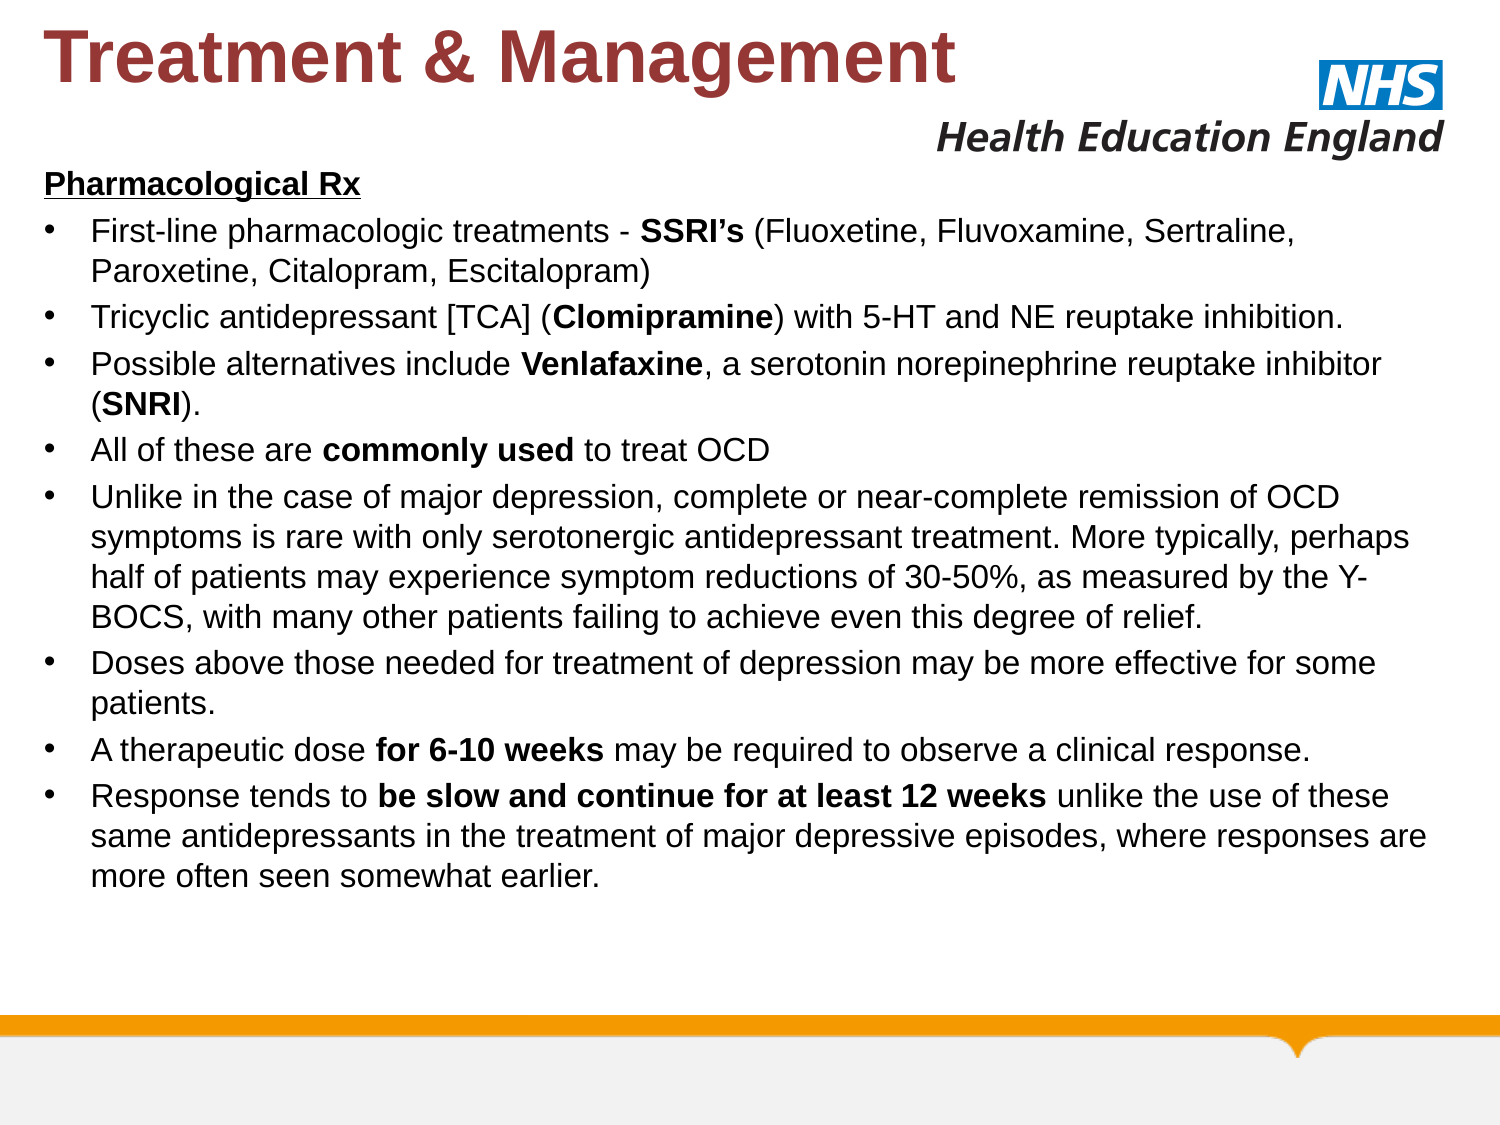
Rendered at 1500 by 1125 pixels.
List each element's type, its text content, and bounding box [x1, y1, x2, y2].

list Pharmacological Rx First-line pharmacologic treatments - SSRI’s (Fluoxetine, Fluvoxamine, Sertraline, Paroxetine, Citalopram, Escitalopram) Tricyclic antidepressant [TCA] (Clomipramine) with 5-HT and NE reuptake inhibition. Possible alternatives include Venlafaxine, a serotonin norepinephrine reuptake inhibitor (SNRI). All of these are commonly used to treat OCD Unlike in the case of major depression, complete or near-complete remission of OCD symptoms is rare with only serotonergic antidepressant treatment. More typically, perhaps half of patients may experience symptom reductions of 30-50%, as measured by the Y-BOCS, with many other patients failing to achieve even this degree of relief. Doses above those needed for treatment of depression may be more effective for some patients. A therapeutic dose for 6-10 weeks may be required to observe a clinical response. Response tends to be slow and continue for at least 12 weeks unlike the use of these same antidepressants in the treatment of major depressive episodes, where responses are more often seen somewhat earlier. [29, 154, 1479, 968]
title Treatment & Management [29, 0, 1304, 112]
picture [936, 59, 1445, 154]
